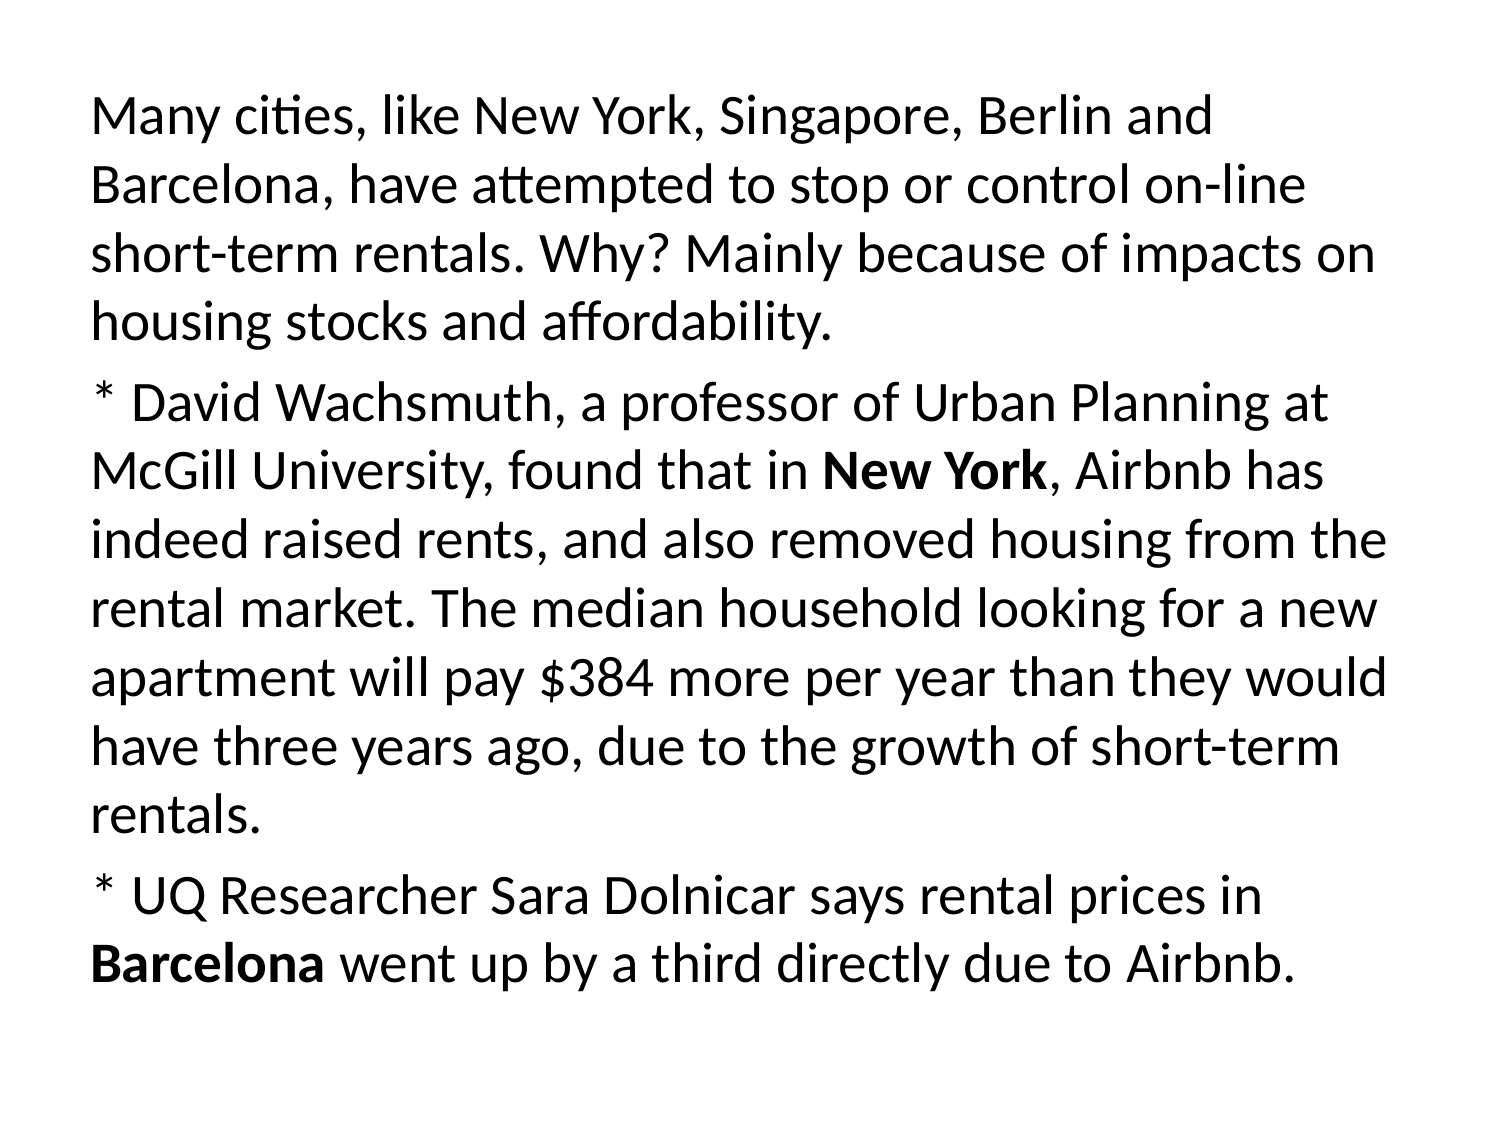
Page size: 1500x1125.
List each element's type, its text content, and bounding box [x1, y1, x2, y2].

list Many cities, like New York, Singapore, Berlin and Barcelona, have attempted to stop or control on-line short-term rentals. Why? Mainly because of impacts on housing stocks and affordability. * David Wachsmuth, a professor of Urban Planning at McGill University, found that in New York, Airbnb has indeed raised rents, and also removed housing from the rental market. The median household looking for a new apartment will pay $384 more per year than they would have three years ago, due to the growth of short-term rentals. * UQ Researcher Sara Dolnicar says rental prices in Barcelona went up by a third directly due to Airbnb. [75, 69, 1425, 1005]
